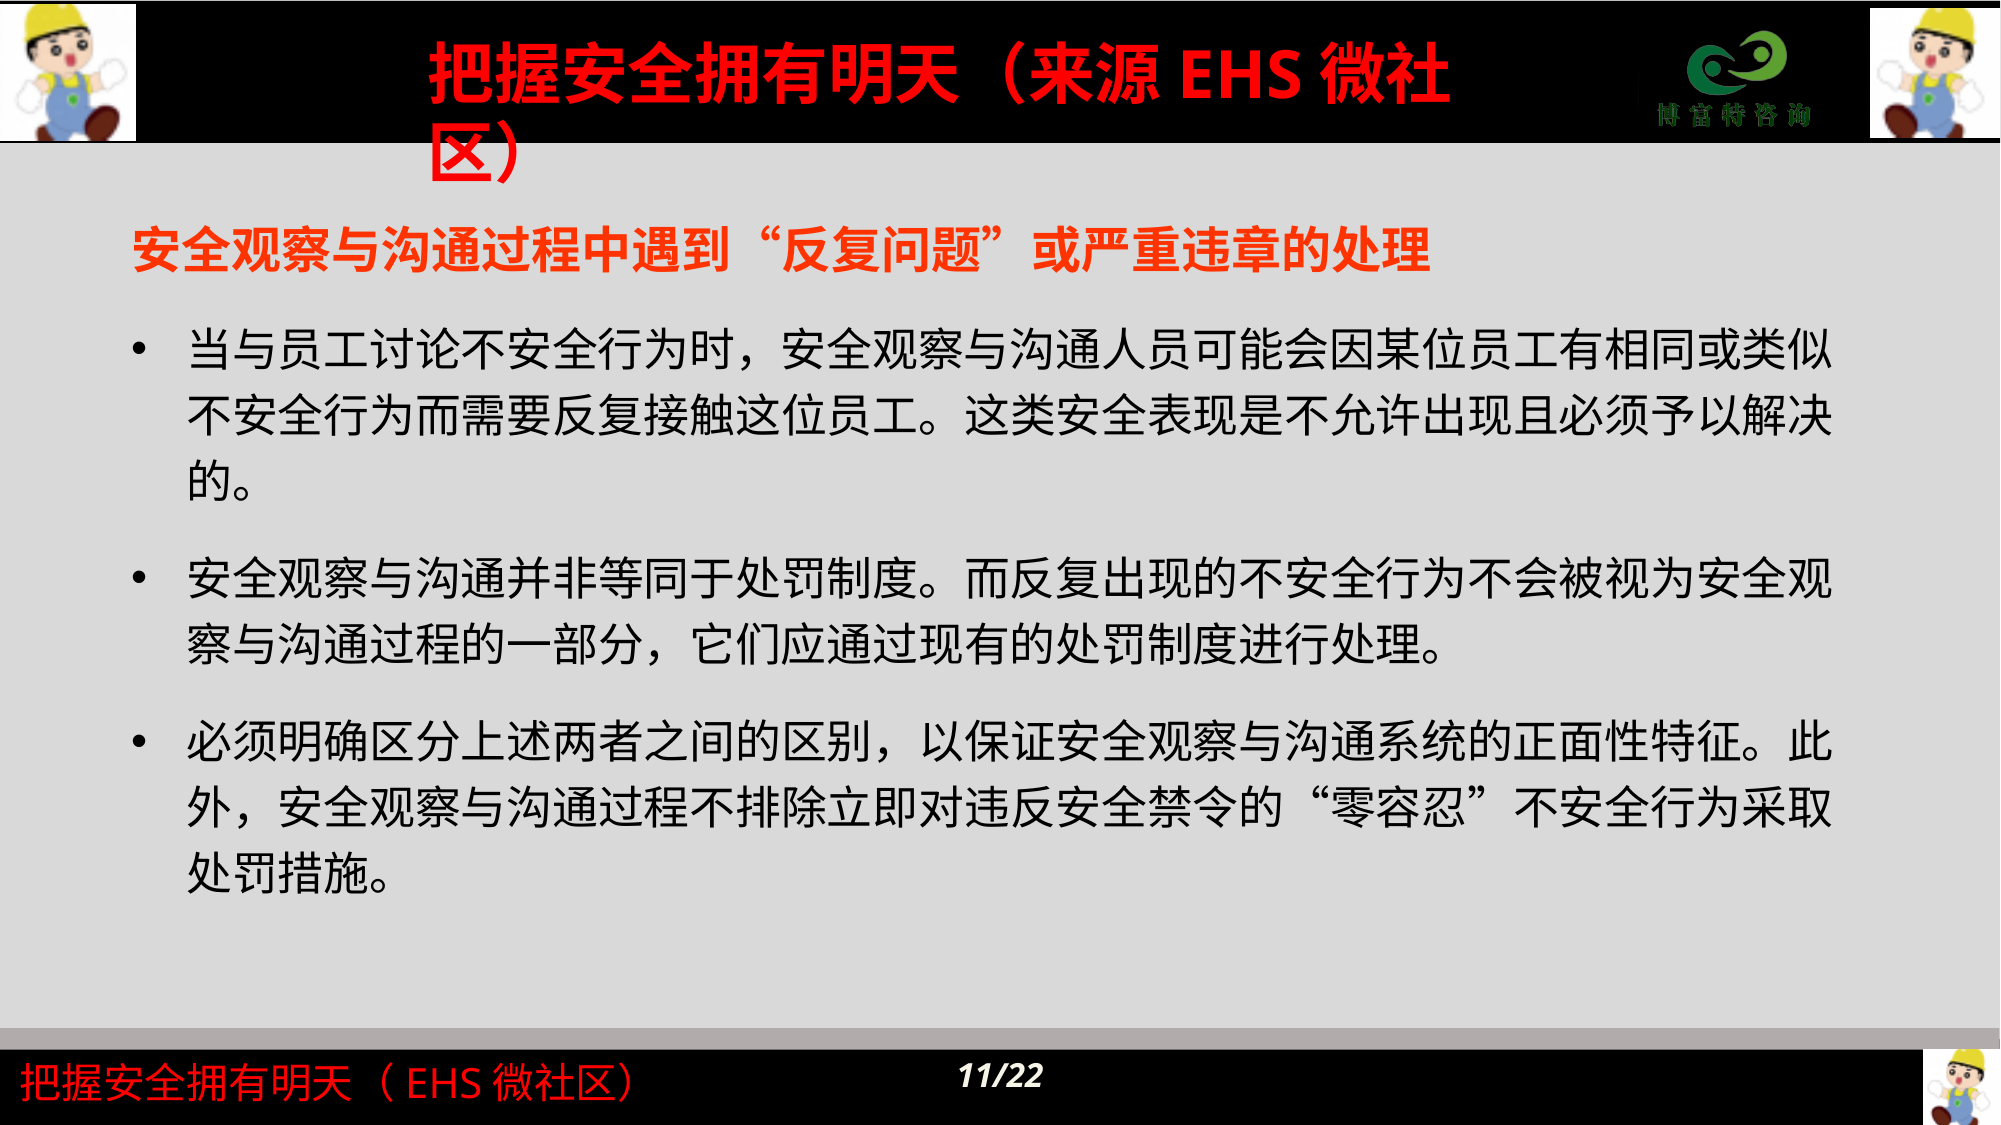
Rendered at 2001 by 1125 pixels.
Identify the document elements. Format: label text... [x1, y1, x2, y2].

picture [1638, 30, 1835, 130]
picture [1923, 1049, 2000, 1125]
text_box 11/22 [662, 1046, 1338, 1125]
picture [1870, 8, 2001, 138]
text_box 安全观察与沟通过程中遇到“反复问题”或严重违章的处理 当与员工讨论不安全行为时，安全观察与沟通人员可能会因某位员工有相同或类似不安全行为而需要反复接触这位员工。这类安全表现是不允许出现且必须予以解决的。 安全观察与沟通并非等同于处罚制度。而反复出现的不安全行为不会被视为安全观察与沟通过程的一部分，它们应通过现有的处罚制度进行处理。 必须明确区分上述两者之间的区别，以保证安全观察与沟通系统的正面性特征。此外，安全观察与沟通过程不排除立即对违反安全禁令的“零容忍”不安全行为采取处罚措施。 [115, 198, 1863, 902]
picture [0, 4, 136, 141]
